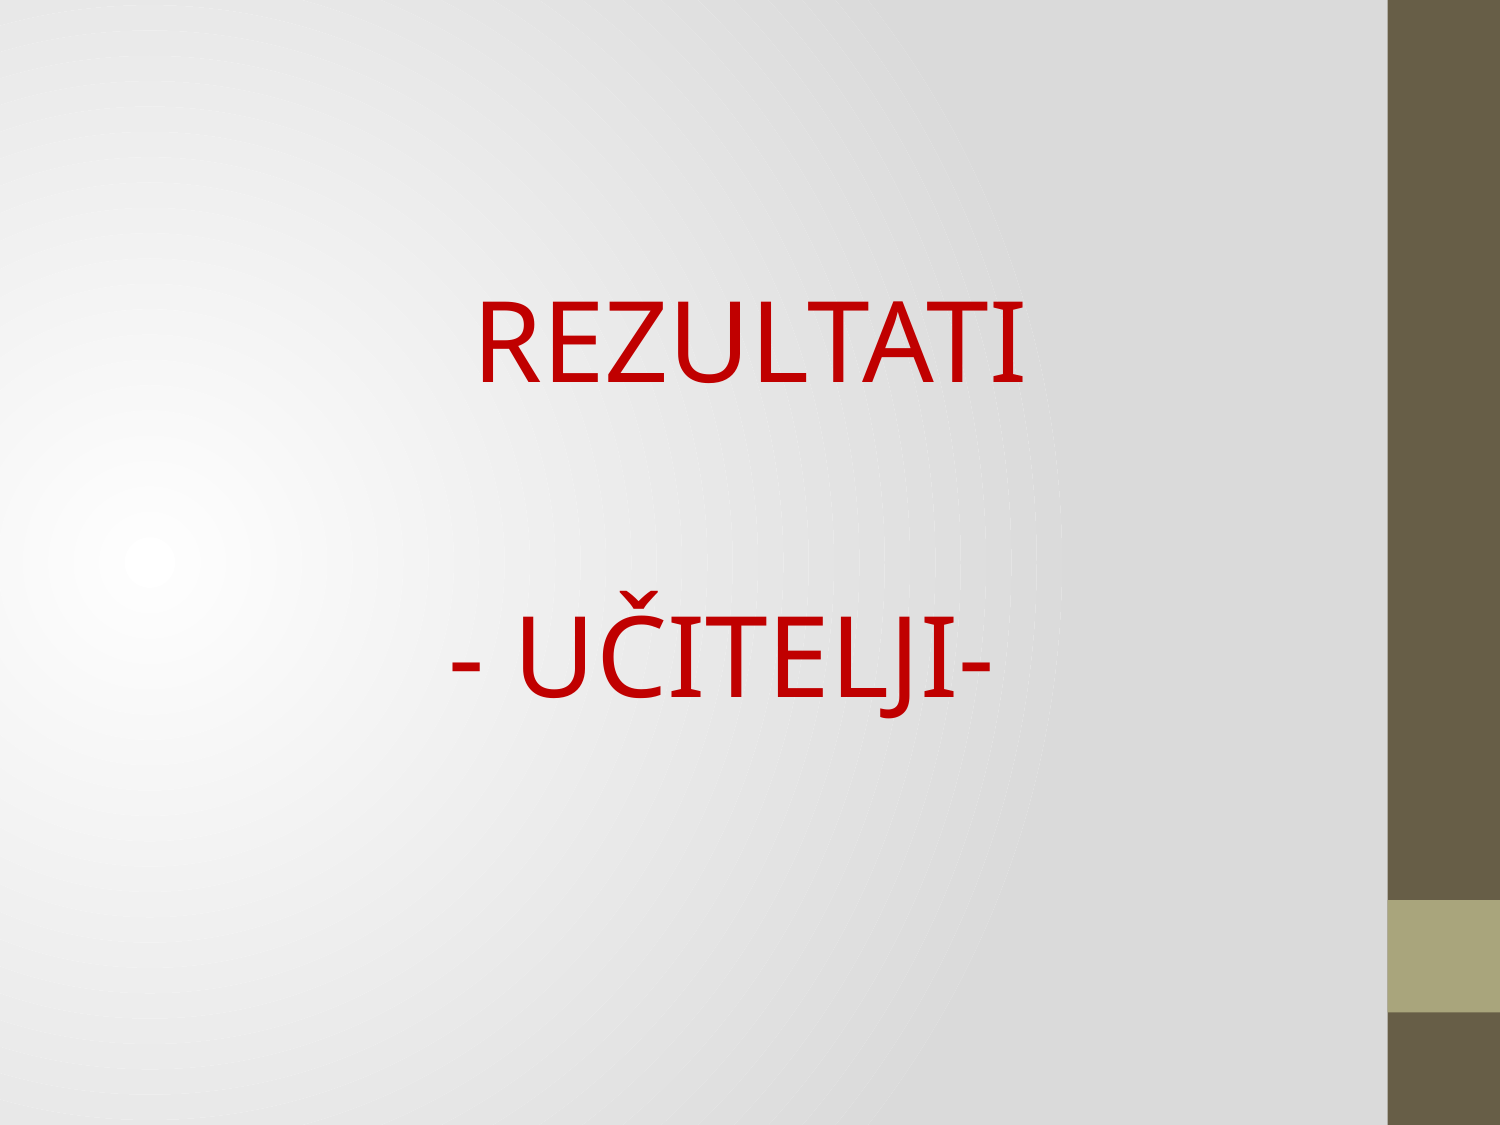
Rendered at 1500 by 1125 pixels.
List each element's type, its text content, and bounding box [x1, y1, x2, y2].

list REZULTATI - UČITELJI- [75, 262, 1325, 1050]
